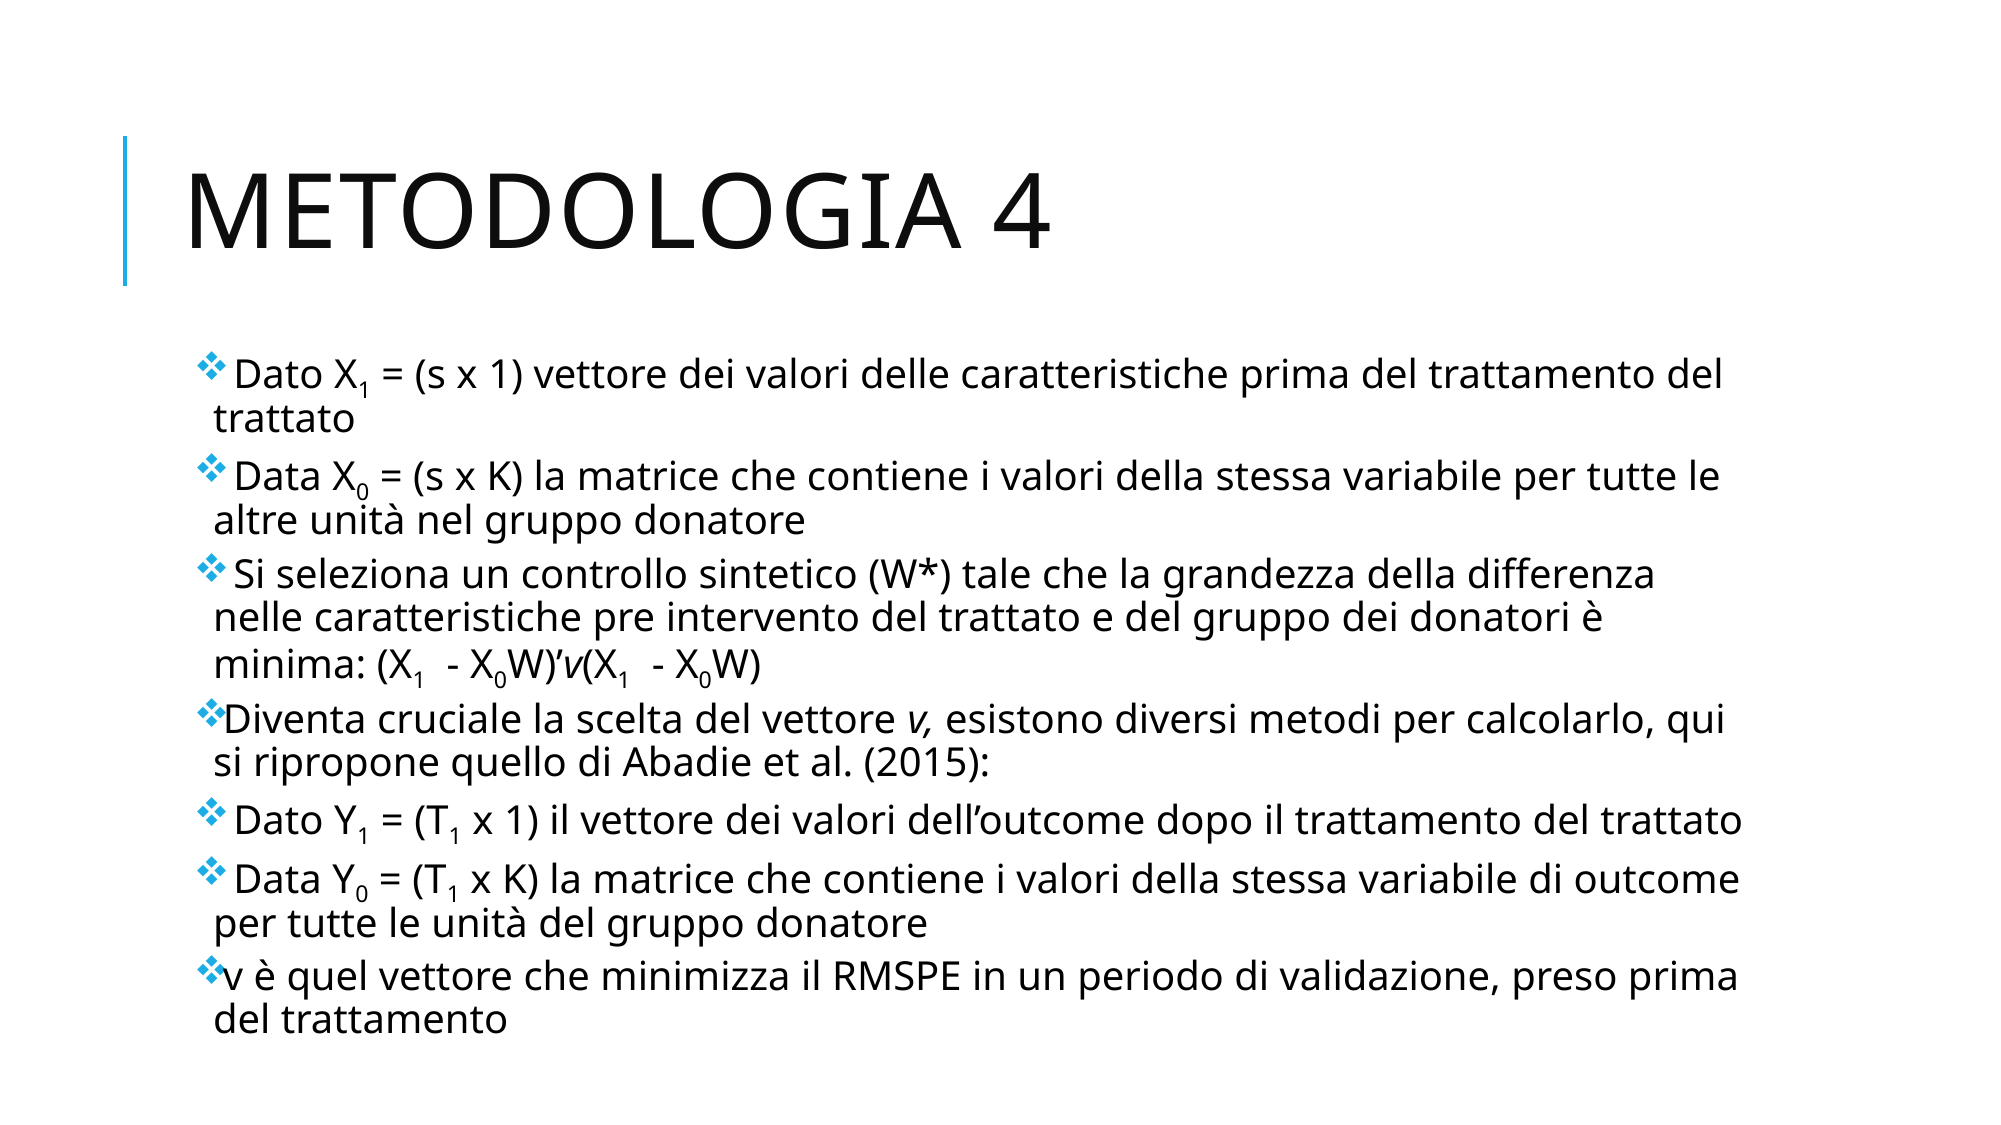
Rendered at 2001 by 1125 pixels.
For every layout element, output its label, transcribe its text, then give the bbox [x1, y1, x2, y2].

title mETODOLOGIA 4 [168, 96, 1763, 341]
list Dato X1 = (s x 1) vettore dei valori delle caratteristiche prima del trattamento del trattato Data X0 = (s x K) la matrice che contiene i valori della stessa variabile per tutte le altre unità nel gruppo donatore Si seleziona un controllo sintetico (W*) tale che la grandezza della differenza nelle caratteristiche pre intervento del trattato e del gruppo dei donatori è minima: (X1 - X0W)’v(X1 - X0W) Diventa cruciale la scelta del vettore v, esistono diversi metodi per calcolarlo, qui si ripropone quello di Abadie et al. (2015): Dato Y1 = (T1 x 1) il vettore dei valori dell’outcome dopo il trattamento del trattato Data Y0 = (T1 x K) la matrice che contiene i valori della stessa variabile di outcome per tutte le unità del gruppo donatore v è quel vettore che minimizza il RMSPE in un periodo di validazione, preso prima del trattamento [168, 341, 1763, 1071]
